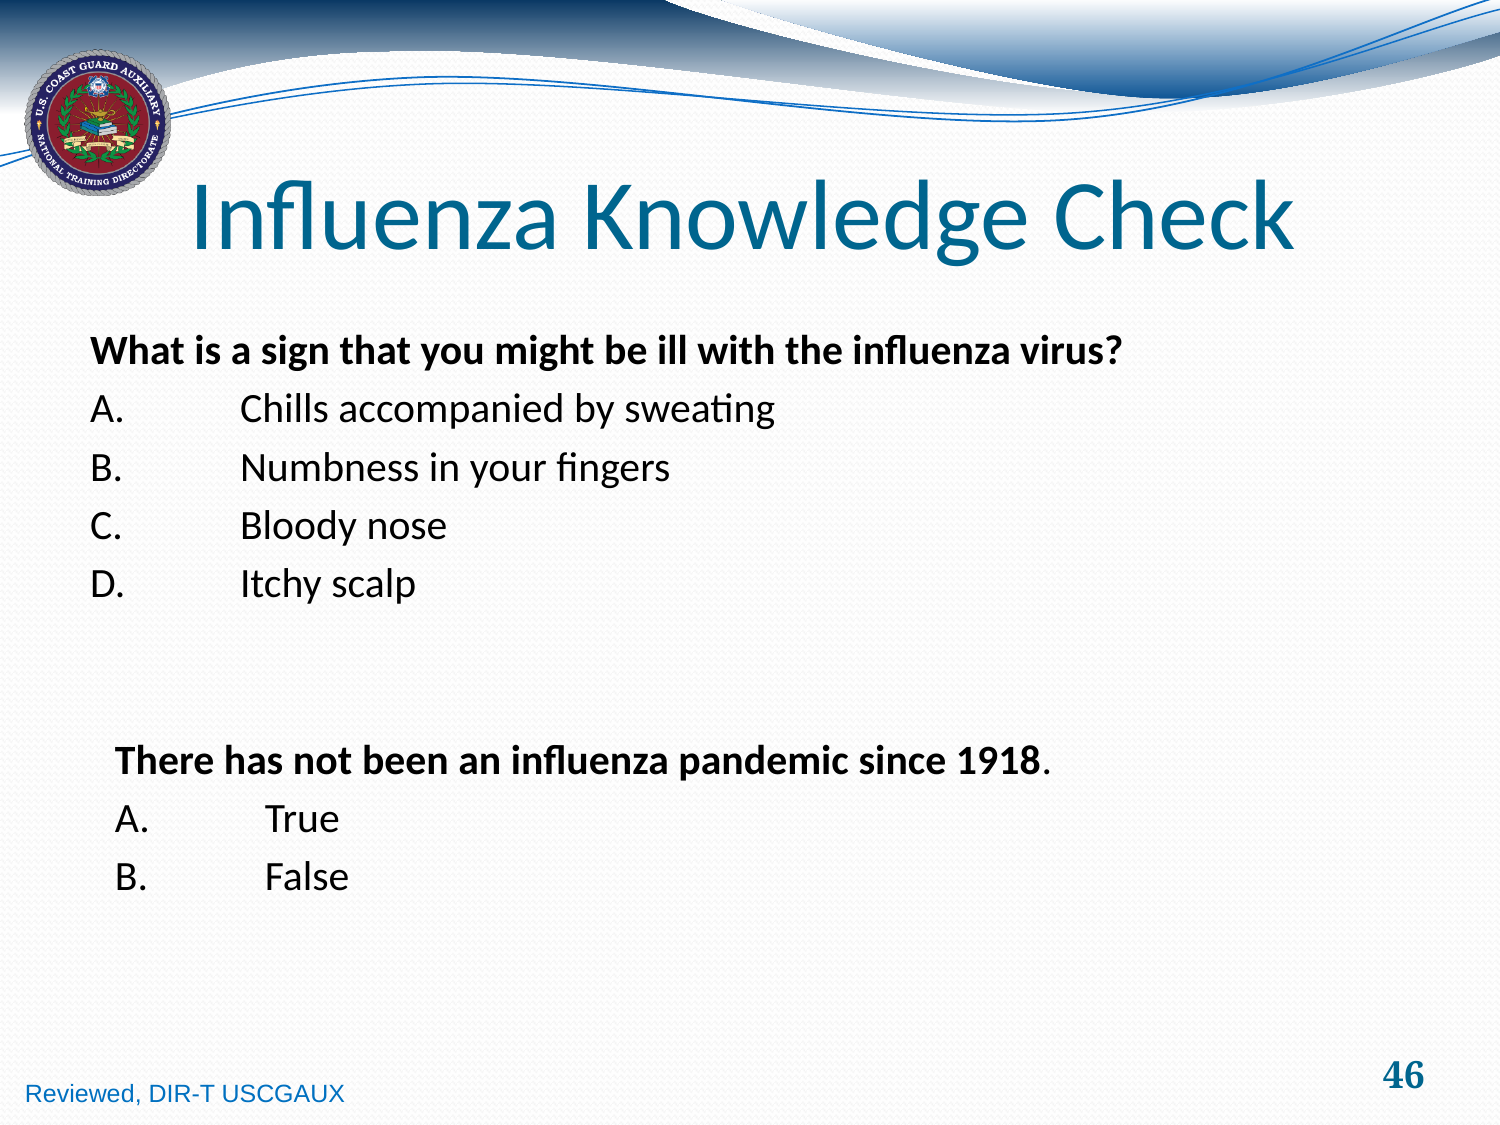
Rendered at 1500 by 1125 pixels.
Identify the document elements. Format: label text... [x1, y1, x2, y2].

picture [24, 49, 171, 196]
slide_number 46 [1299, 1042, 1425, 1103]
list What is a sign that you might be ill with the influenza virus? A. Chills accompanied by sweating B. Numbness in your fingers C. Bloody nose D. Itchy scalp [75, 314, 1350, 663]
list There has not been an influenza pandemic since 1918. A. True B. False [99, 725, 1363, 935]
title Influenza Knowledge Check [174, 115, 1375, 303]
